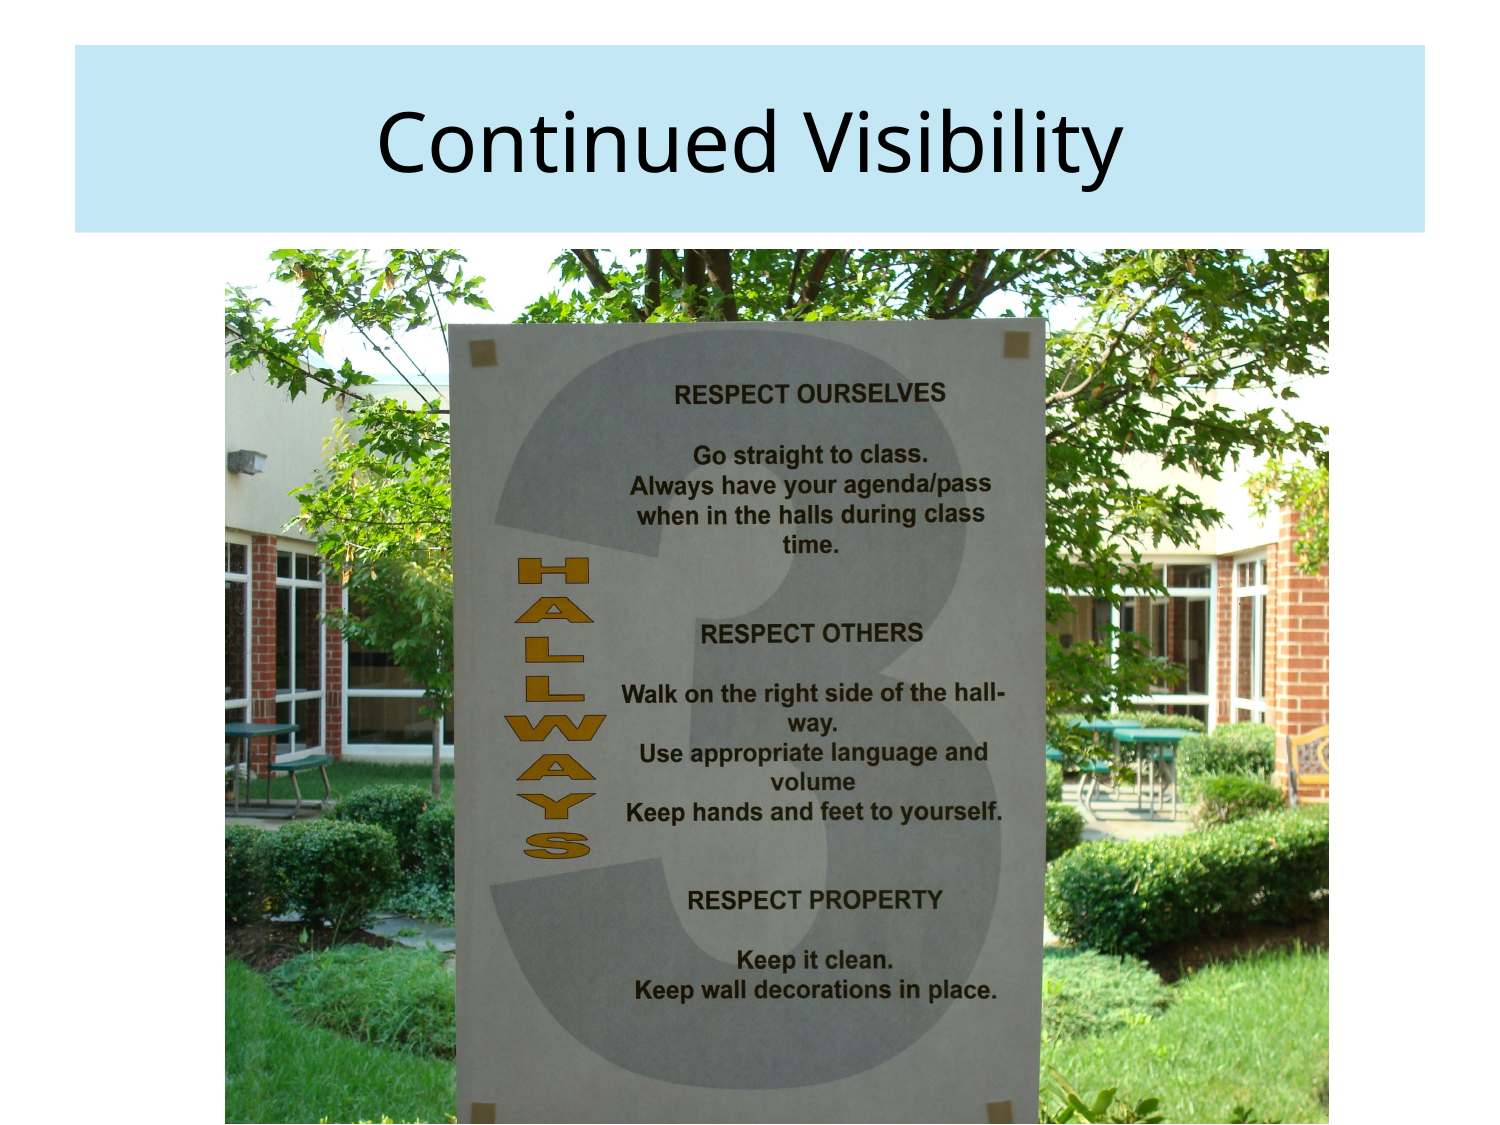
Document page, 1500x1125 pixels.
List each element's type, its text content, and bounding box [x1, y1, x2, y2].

picture [224, 249, 1329, 1125]
title Continued Visibility [75, 45, 1425, 233]
